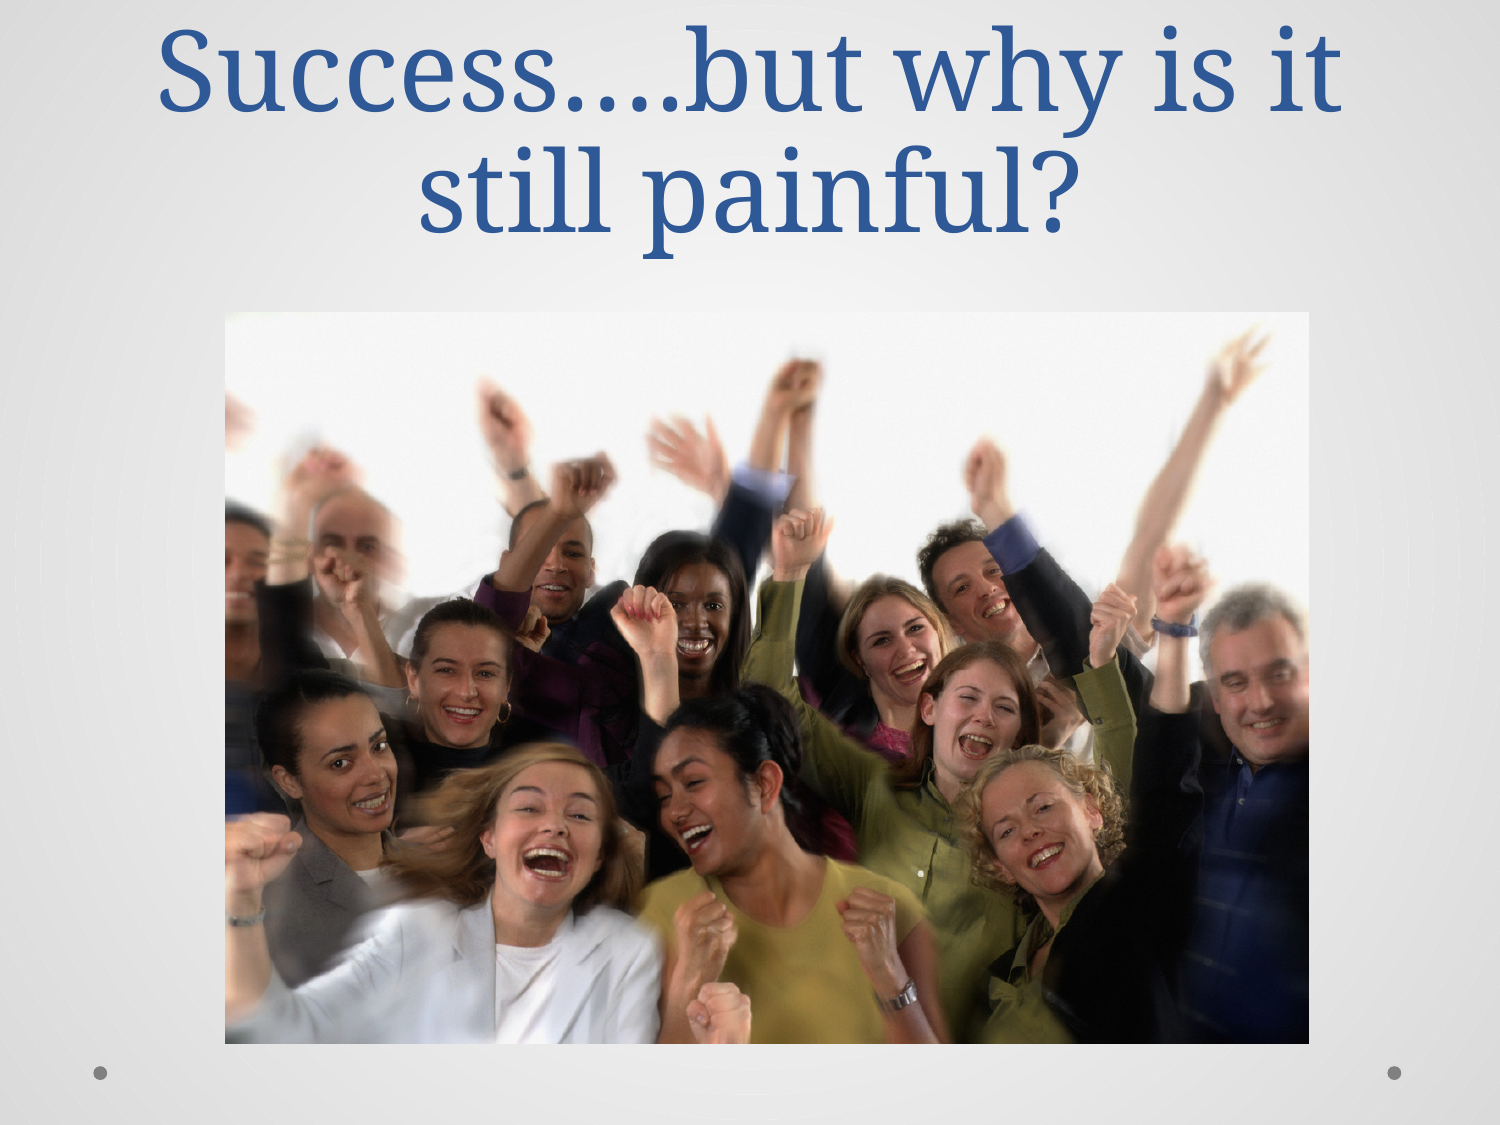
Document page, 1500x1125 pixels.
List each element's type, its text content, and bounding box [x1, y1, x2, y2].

picture [224, 312, 1309, 1044]
title Success….but why is it still painful? [75, 0, 1425, 263]
